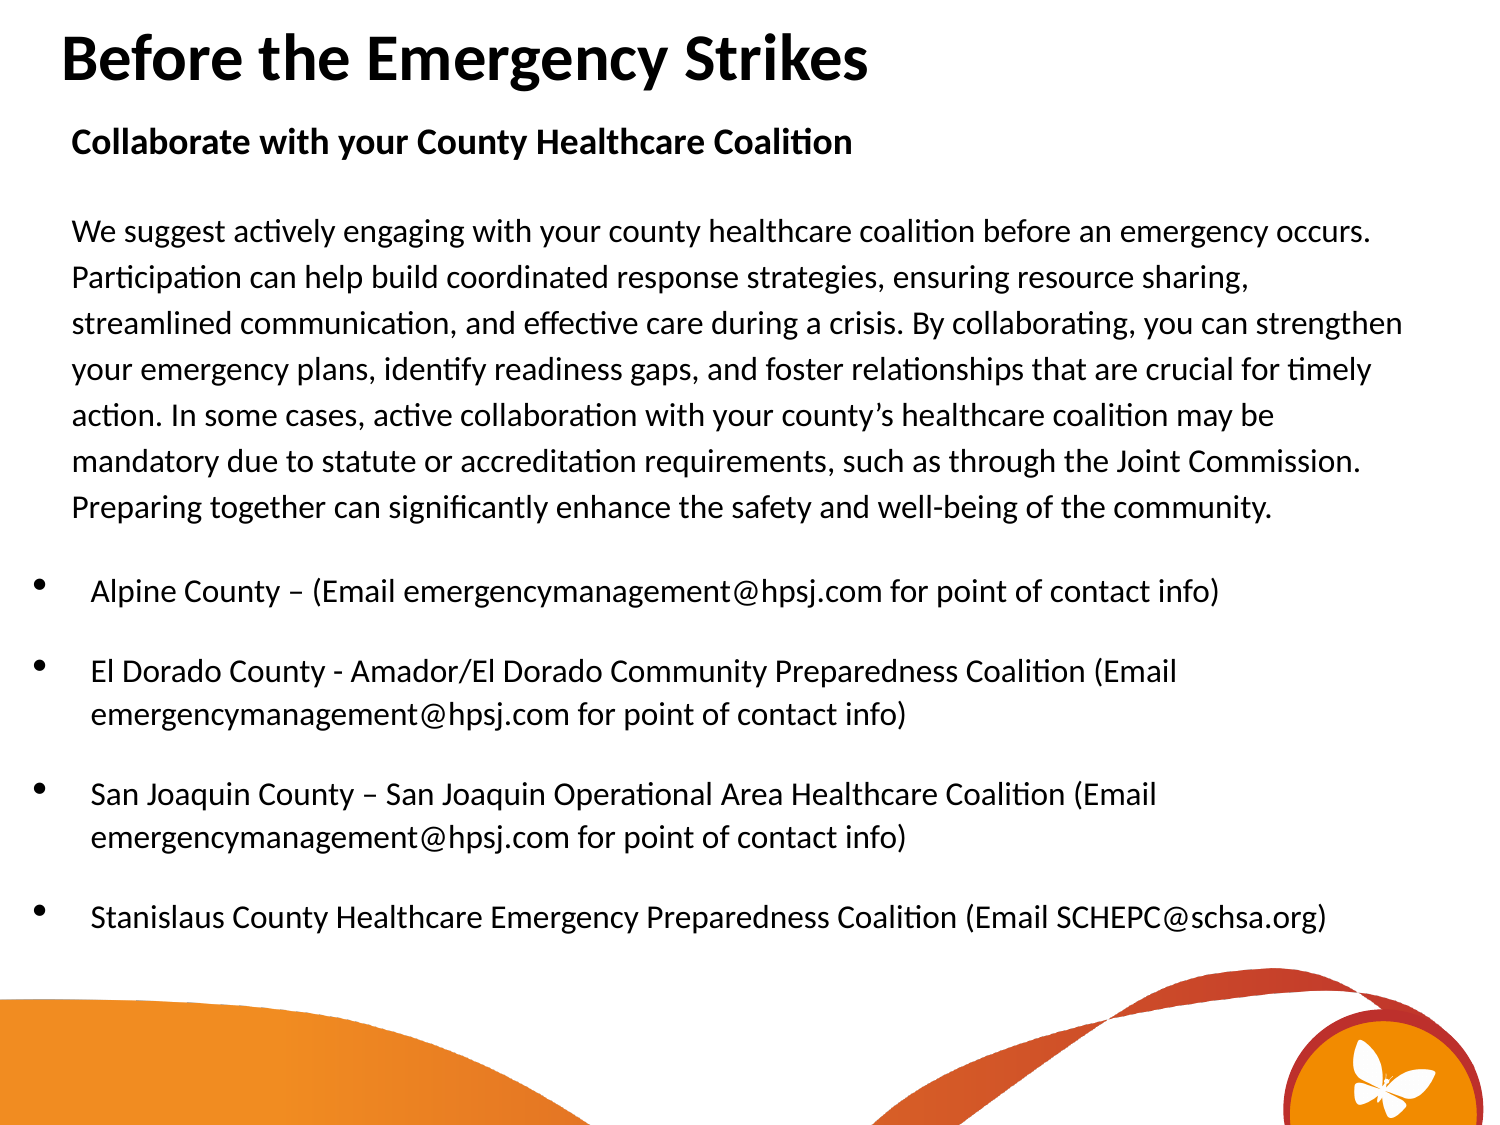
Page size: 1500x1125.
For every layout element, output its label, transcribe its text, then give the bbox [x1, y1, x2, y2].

picture [1327, 1053, 1438, 1125]
picture [0, 968, 1300, 1125]
list Before the Emergency Strikes [46, 16, 1436, 190]
list Collaborate with your County Healthcare Coalition We suggest actively engaging with your county healthcare coalition before an emergency occurs. Participation can help build coordinated response strategies, ensuring resource sharing, streamlined communication, and effective care during a crisis. By collaborating, you can strengthen your emergency plans, identify readiness gaps, and foster relationships that are crucial for timely action. In some cases, active collaboration with your county’s healthcare coalition may be mandatory due to statute or accreditation requirements, such as through the Joint Commission. Preparing together can significantly enhance the safety and well-being of the community. Alpine County – (Email emergencymanagement@hpsj.com for point of contact info) El Dorado County - Amador/El Dorado Community Preparedness Coalition (Email emergencymanagement@hpsj.com for point of contact info) San Joaquin County – San Joaquin Operational Area Healthcare Coalition (Email emergencymanagement@hpsj.com for point of contact info) Stanislaus County Healthcare Emergency Preparedness Coalition (Email SCHEPC@schsa.org) [19, 102, 1422, 1053]
picture [1422, 968, 1475, 1067]
